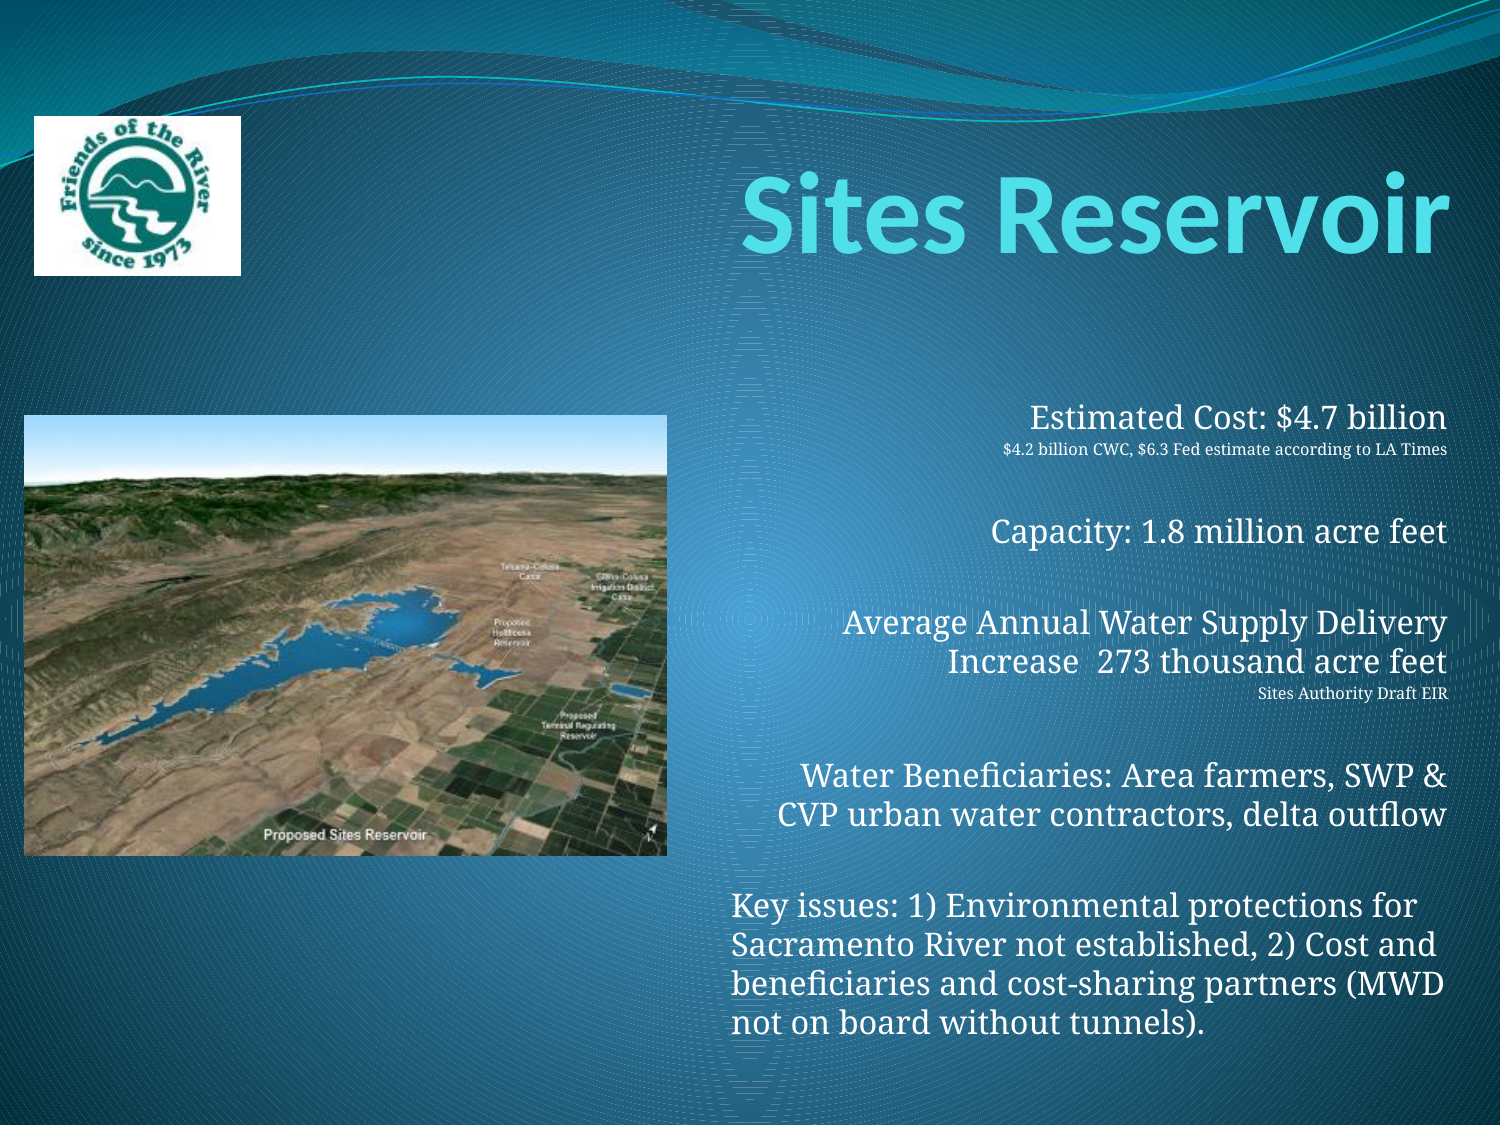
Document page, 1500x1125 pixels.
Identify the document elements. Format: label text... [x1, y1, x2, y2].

picture [23, 415, 667, 856]
picture [33, 115, 242, 277]
subtitle Estimated Cost: $4.7 billion $4.2 billion CWC, $6.3 Fed estimate according to LA Times Capacity: 1.8 million acre feet Average Annual Water Supply Delivery Increase 273 thousand acre feet Sites Authority Draft EIR Water Beneficiaries: Area farmers, SWP & CVP urban water contractors, delta outflow Key issues: 1) Environmental protections for Sacramento River not established, 2) Cost and beneficiaries and cost-sharing partners (MWD not on board without tunnels). [731, 389, 1456, 1070]
title Sites Reservoir [242, 116, 1456, 277]
